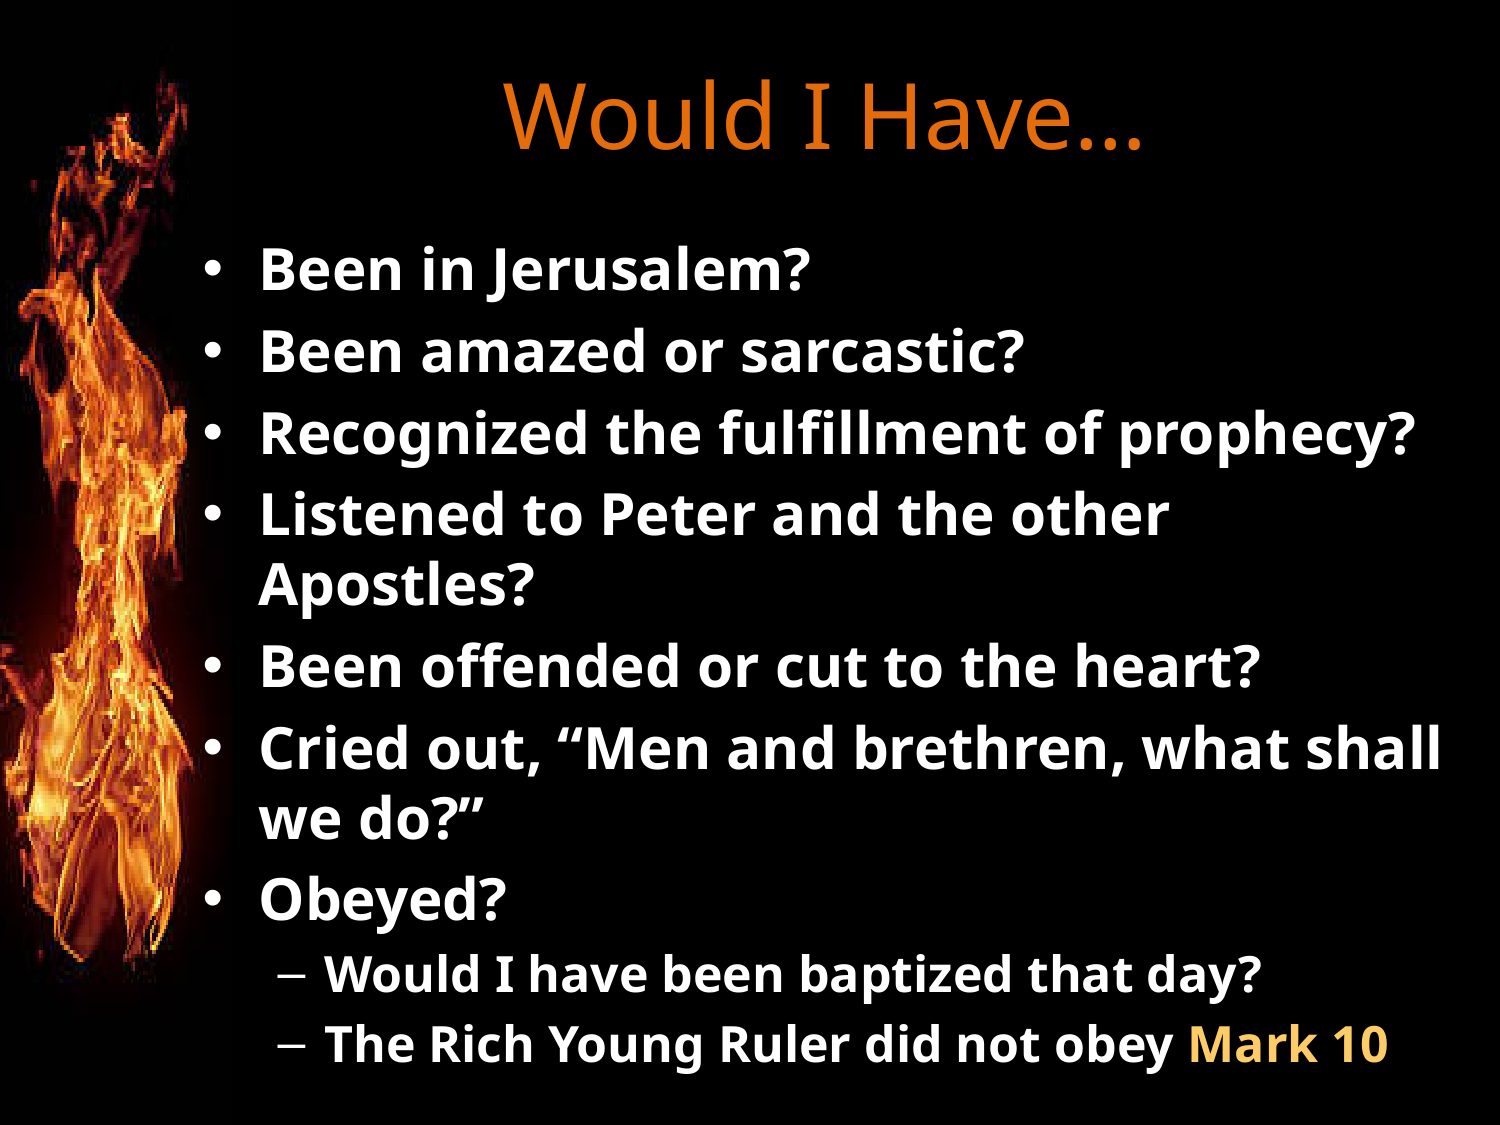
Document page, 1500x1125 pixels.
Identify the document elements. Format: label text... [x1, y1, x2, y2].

picture [0, 0, 233, 1125]
title Would I Have… [187, 37, 1463, 188]
list Been in Jerusalem? Been amazed or sarcastic? Recognized the fulfillment of prophecy? Listened to Peter and the other Apostles? Been offended or cut to the heart? Cried out, “Men and brethren, what shall we do?” Obeyed? Would I have been baptized that day? The Rich Young Ruler did not obey Mark 10 [187, 224, 1463, 975]
